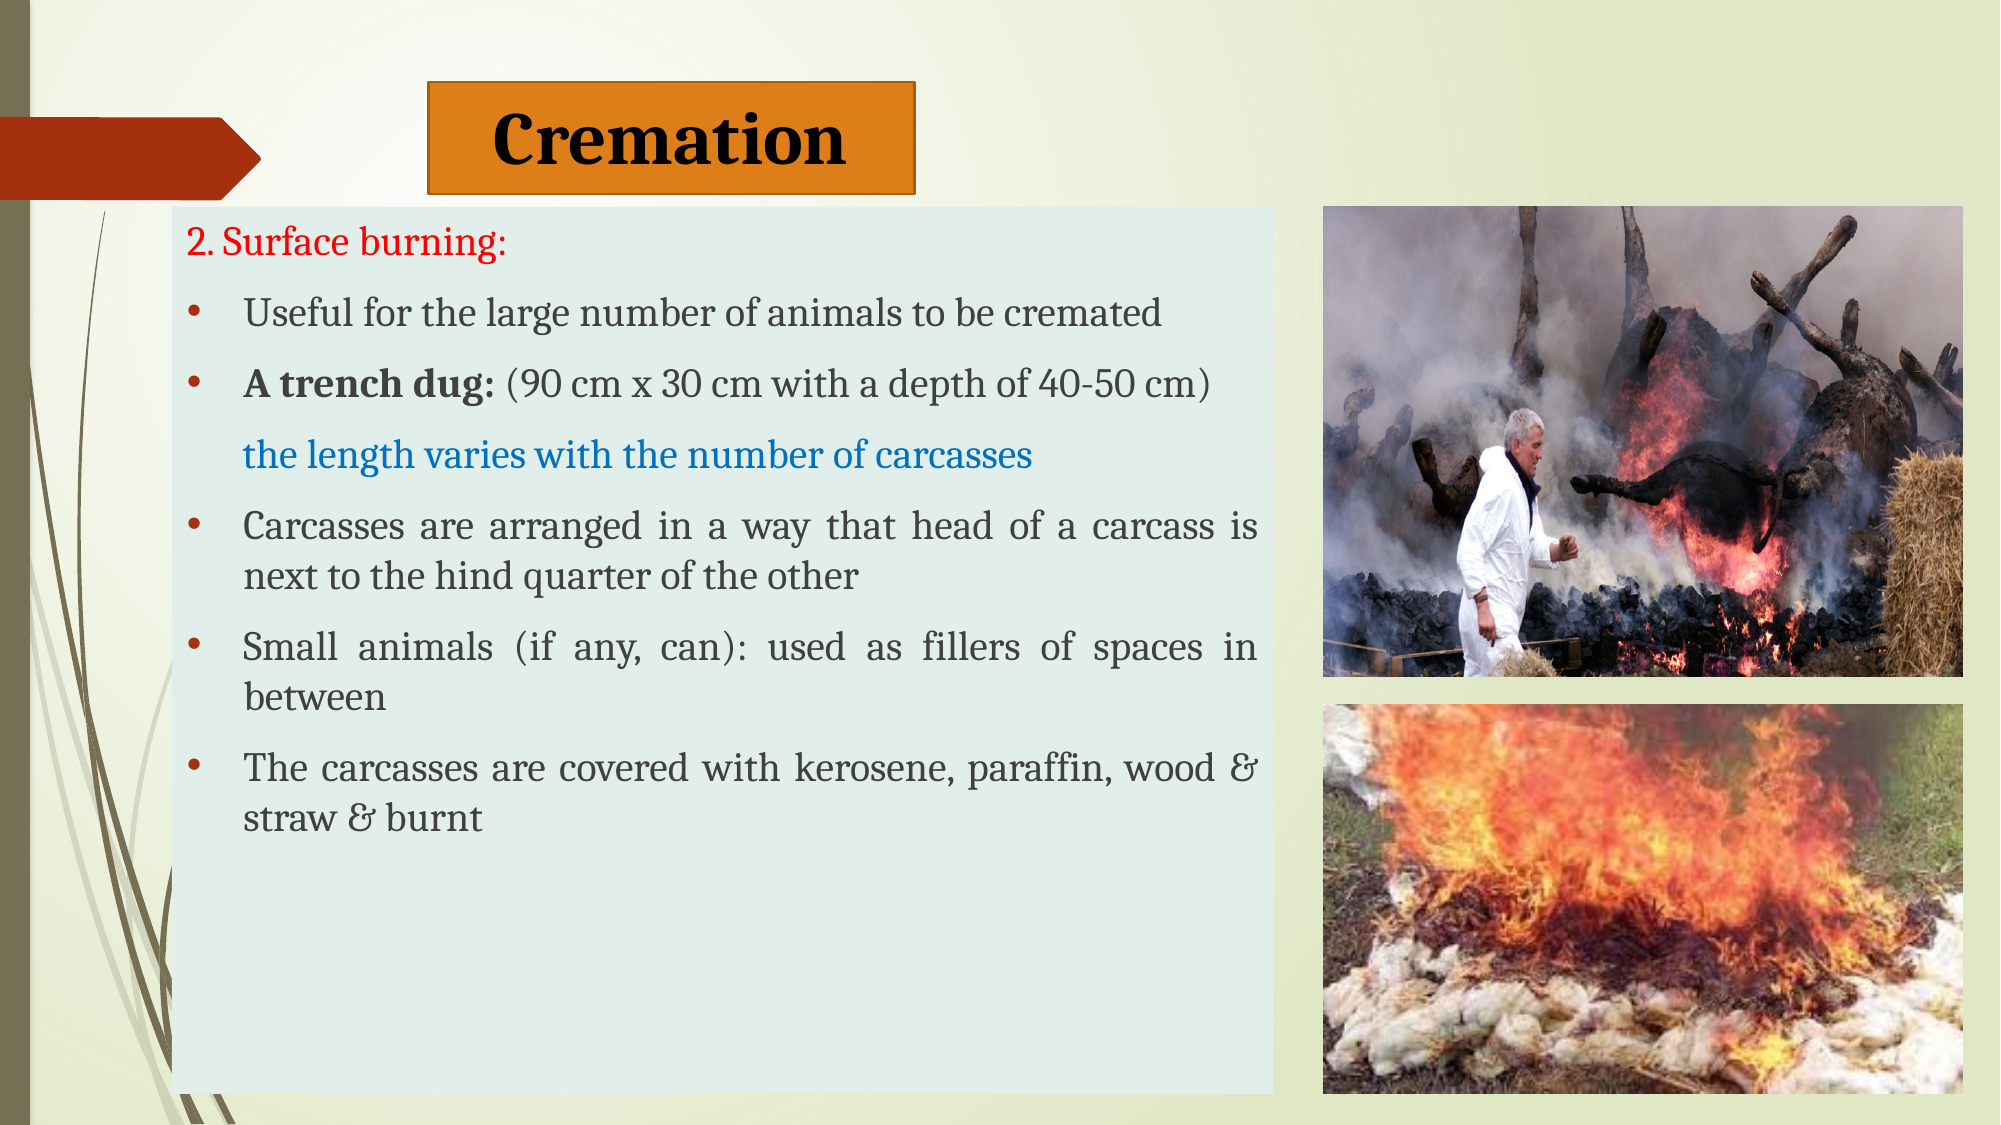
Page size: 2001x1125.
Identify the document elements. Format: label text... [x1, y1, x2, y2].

picture [1322, 206, 1964, 678]
picture [1322, 703, 1964, 1095]
list 2. Surface burning: Useful for the large number of animals to be cremated A trench dug: (90 cm x 30 cm with a depth of 40-50 cm) the length varies with the number of carcasses Carcasses are arranged in a way that head of a carcass is next to the hind quarter of the other Small animals (if any, can): used as fillers of spaces in between The carcasses are covered with kerosene, paraffin, wood & straw & burnt [171, 206, 1274, 1094]
title Cremation [427, 81, 916, 195]
